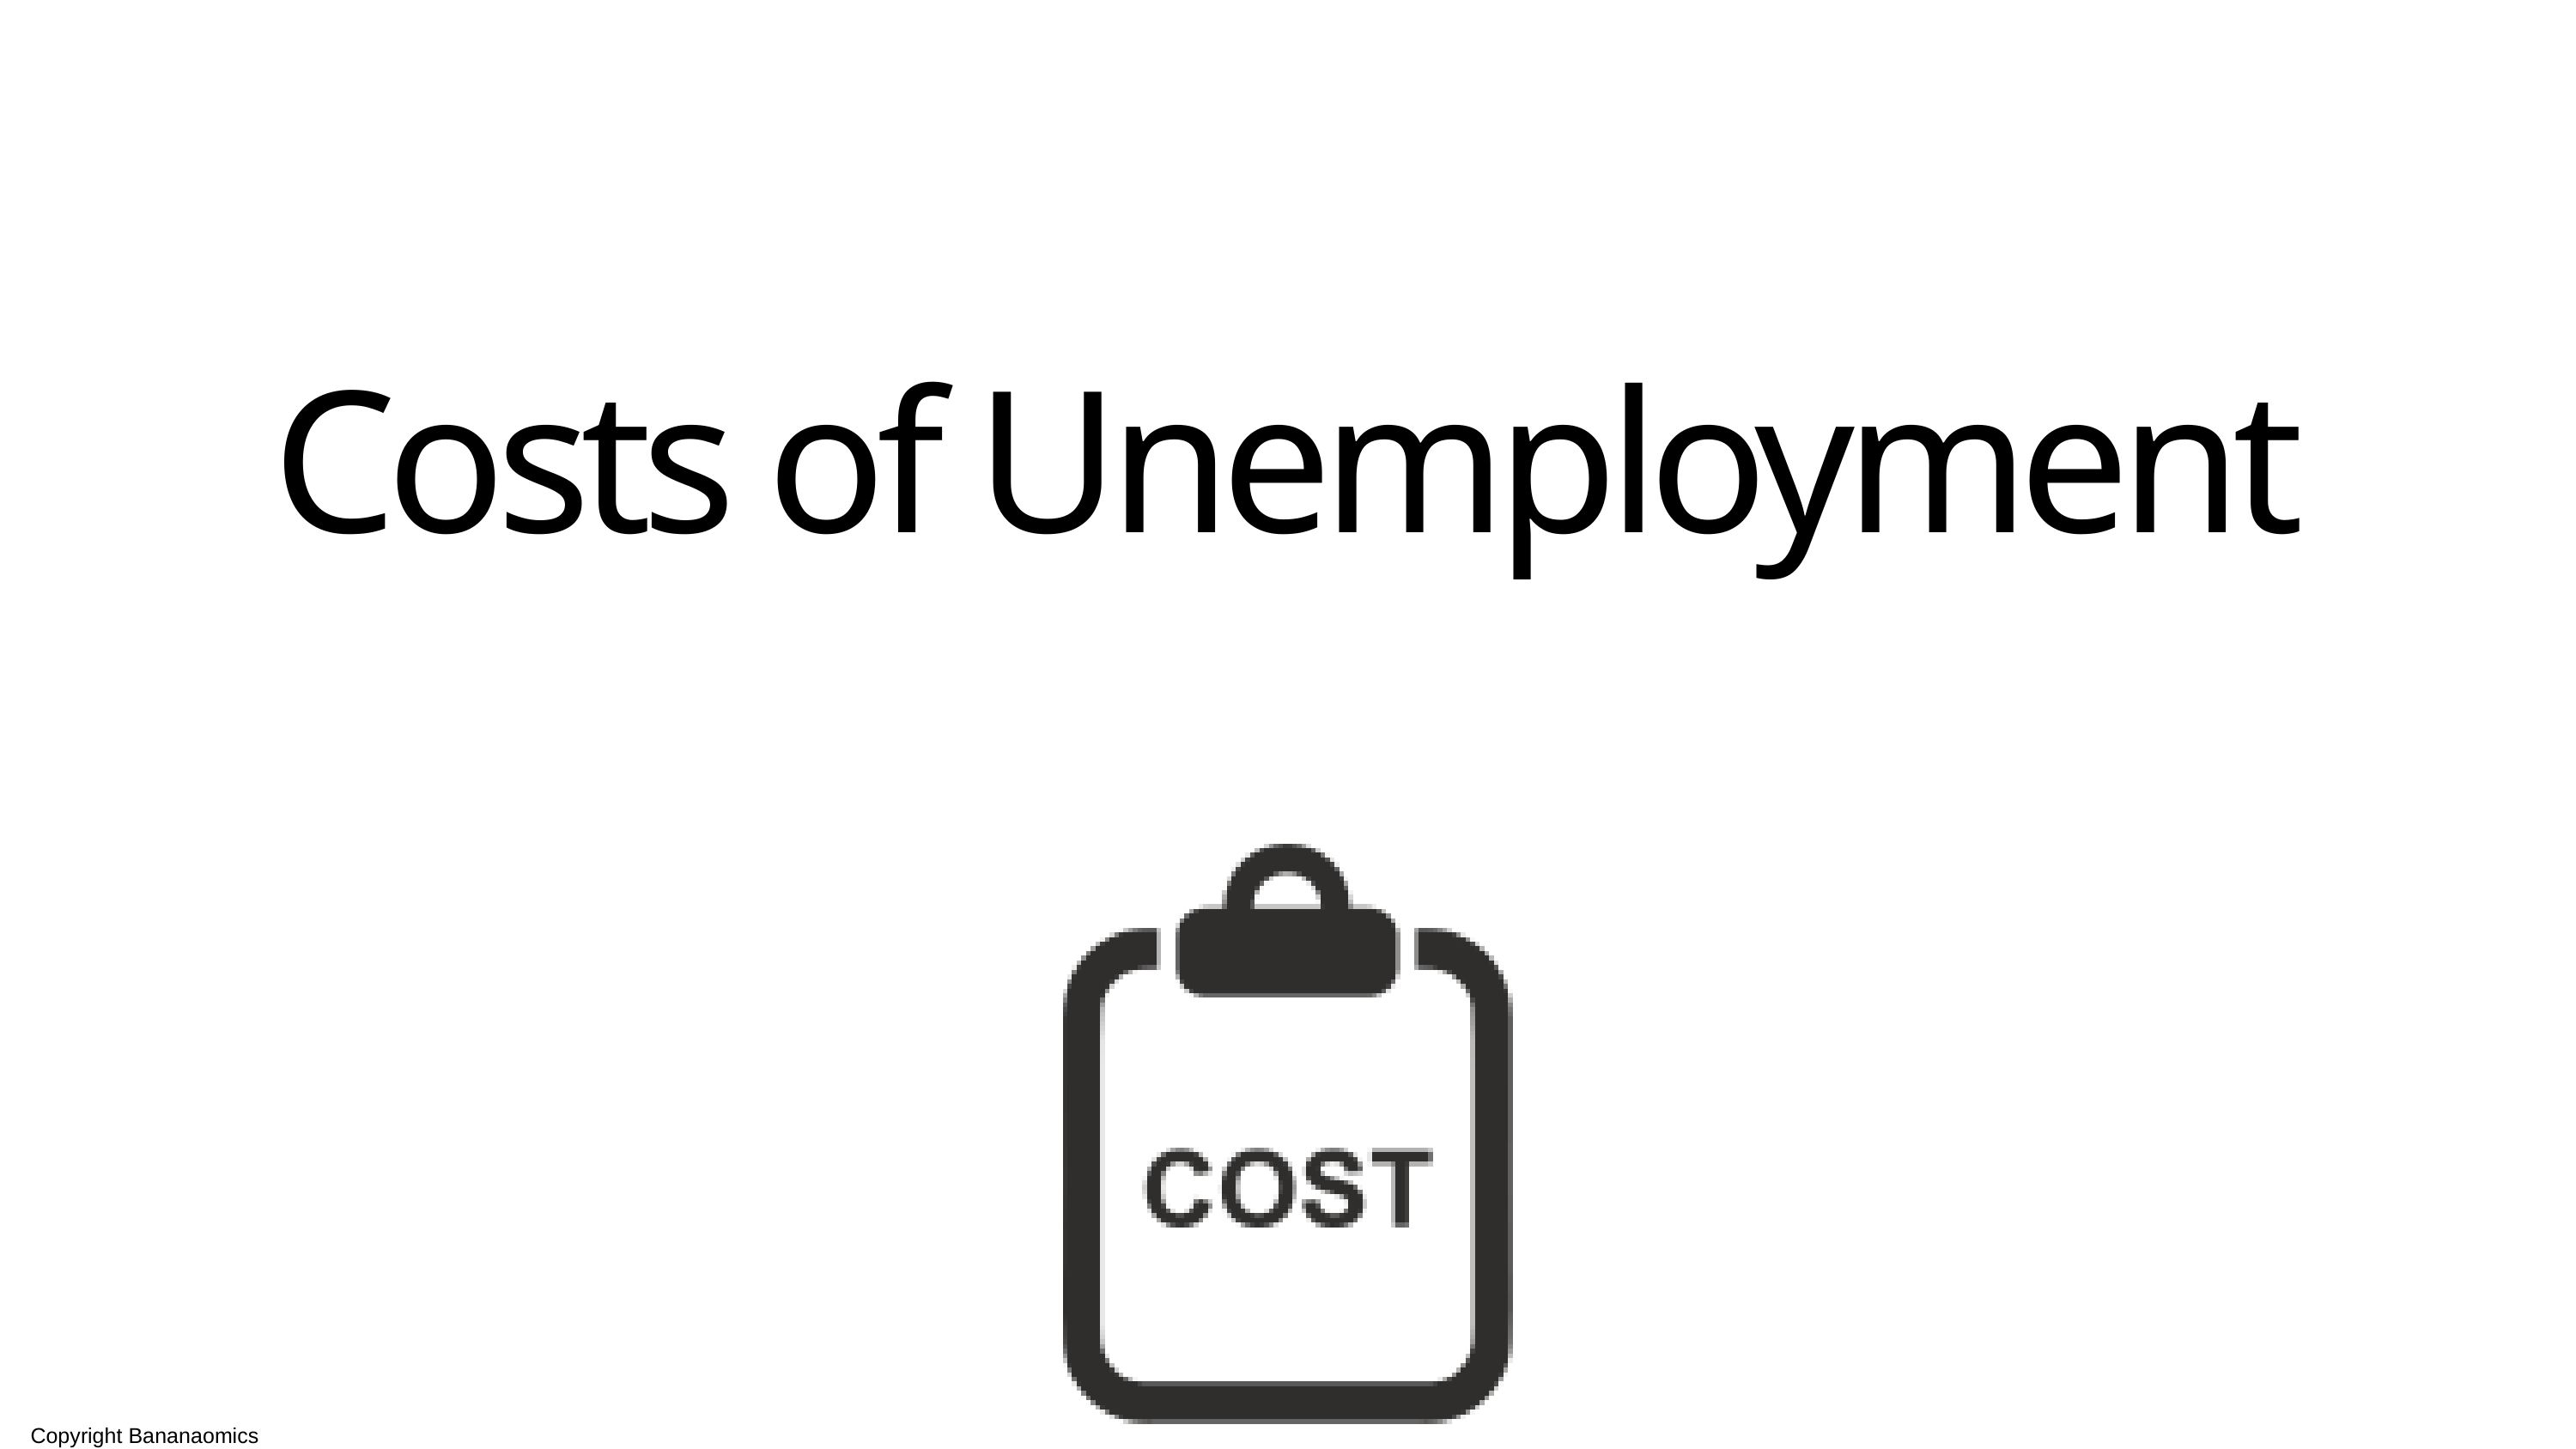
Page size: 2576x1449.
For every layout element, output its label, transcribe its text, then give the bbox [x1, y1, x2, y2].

picture [1063, 853, 1513, 1424]
text_box Copyright Bananaomics [0, 1417, 553, 1448]
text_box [238, 358, 2338, 853]
